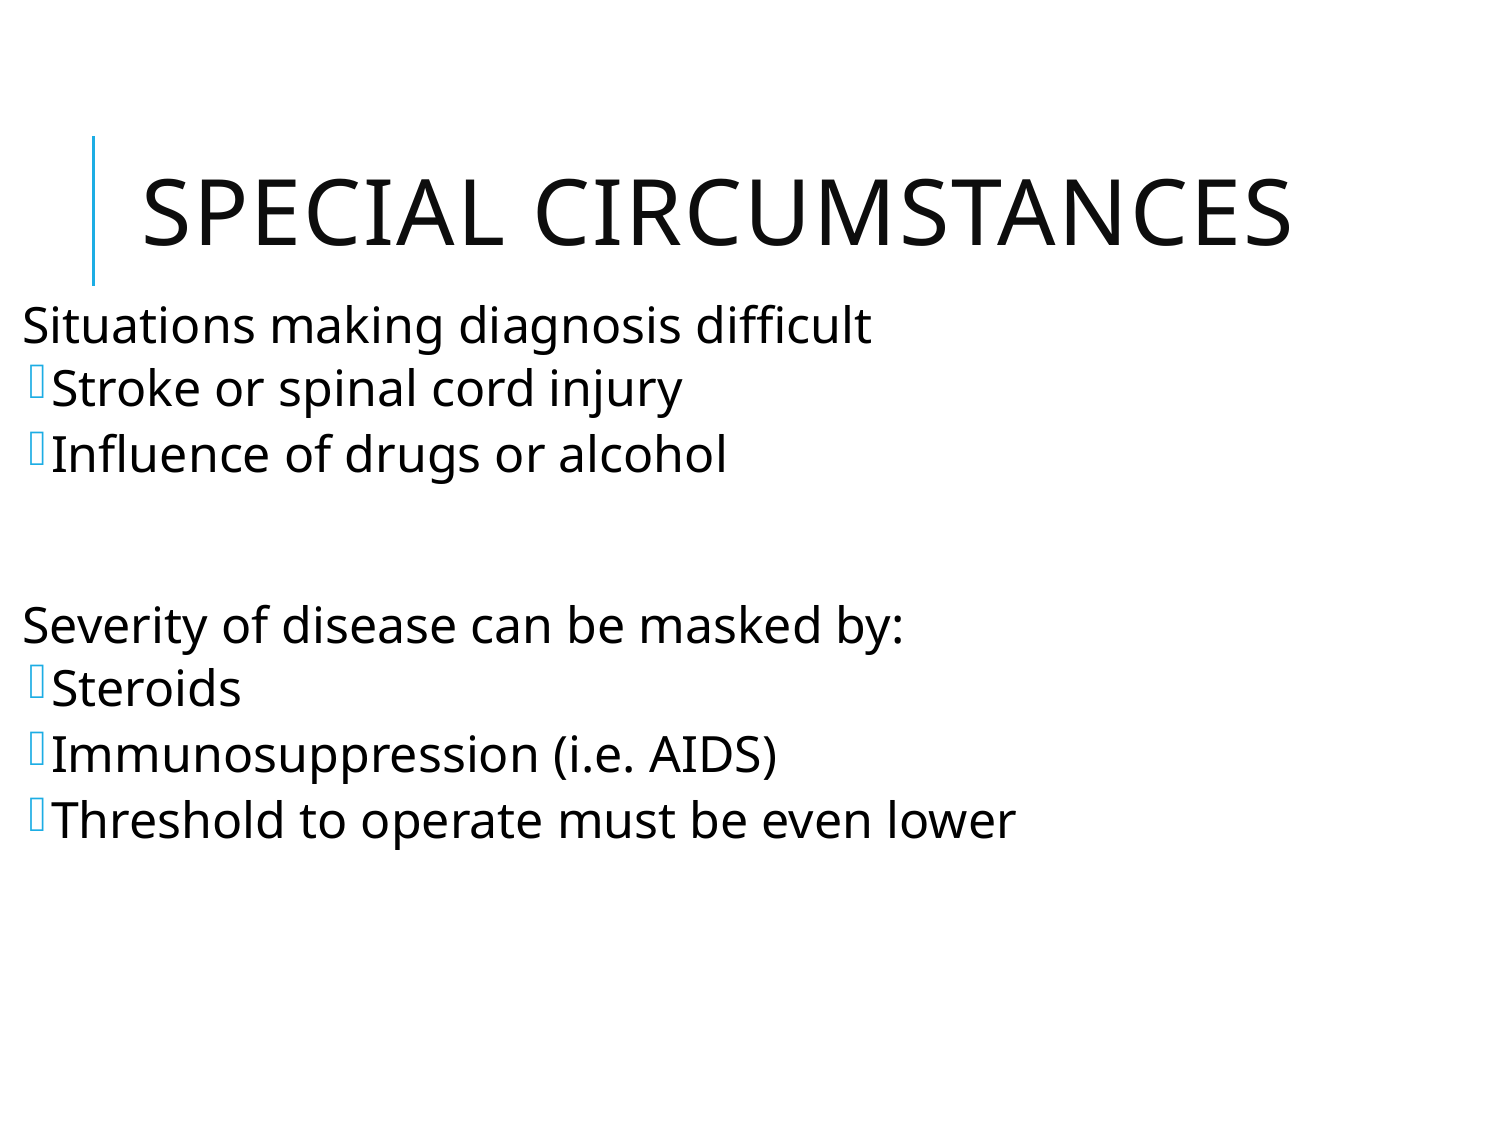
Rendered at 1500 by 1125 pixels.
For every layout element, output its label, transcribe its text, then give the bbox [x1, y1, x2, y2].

list Situations making diagnosis difficult Stroke or spinal cord injury Influence of drugs or alcohol Severity of disease can be masked by: Steroids Immunosuppression (i.e. AIDS) Threshold to operate must be even lower [0, 293, 1500, 1125]
title Special Circumstances [126, 96, 1322, 293]
